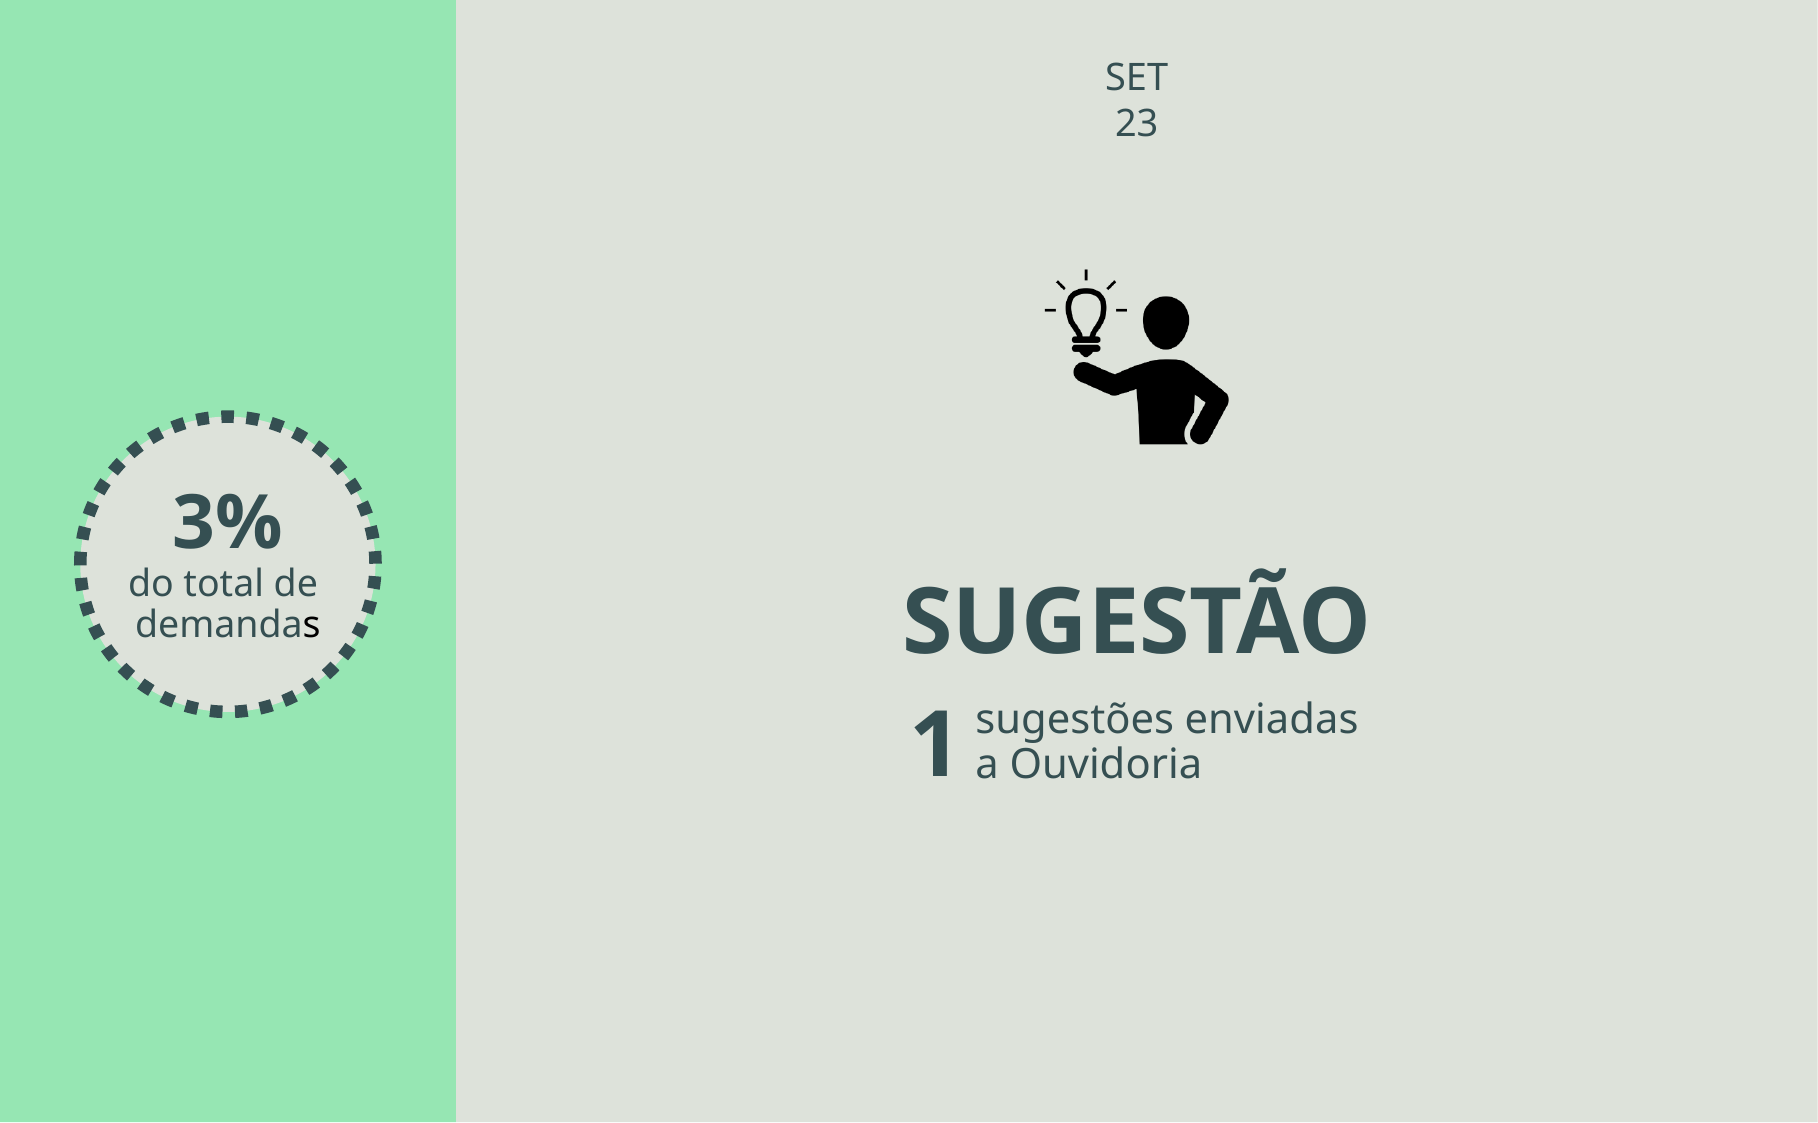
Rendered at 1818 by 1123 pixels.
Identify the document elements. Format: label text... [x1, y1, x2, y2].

text_box SET 23 [455, 0, 1818, 152]
text_box [457, 683, 1818, 1123]
text_box sugestões enviadas a Ouvidoria [961, 682, 1429, 795]
text_box 3% do total de demandas [80, 416, 376, 712]
picture [1013, 251, 1260, 466]
text_box [457, 152, 1818, 564]
text_box [0, 0, 457, 1123]
text_box 1 [844, 706, 976, 803]
text_box SUGESTÃO [455, 564, 1818, 683]
